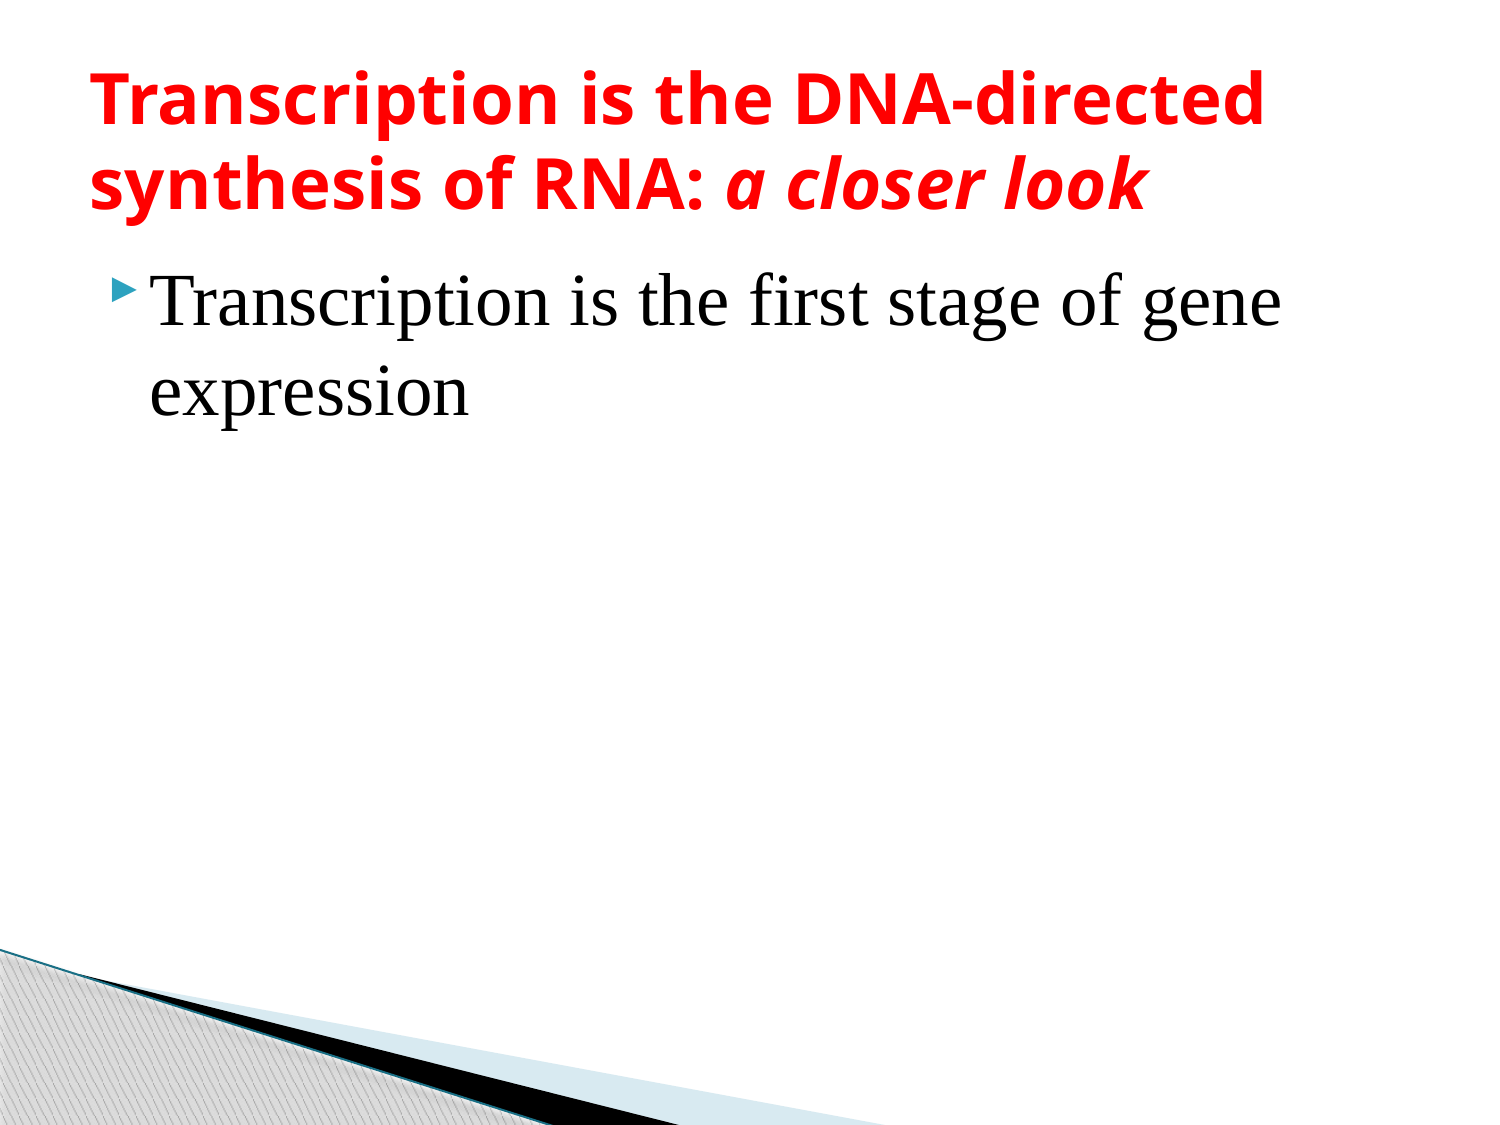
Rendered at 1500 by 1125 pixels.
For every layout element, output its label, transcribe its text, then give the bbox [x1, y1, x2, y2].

list Transcription is the first stage of gene expression [75, 243, 1425, 986]
title Transcription is the DNA-directed synthesis of RNA: a closer look [75, 45, 1425, 233]
